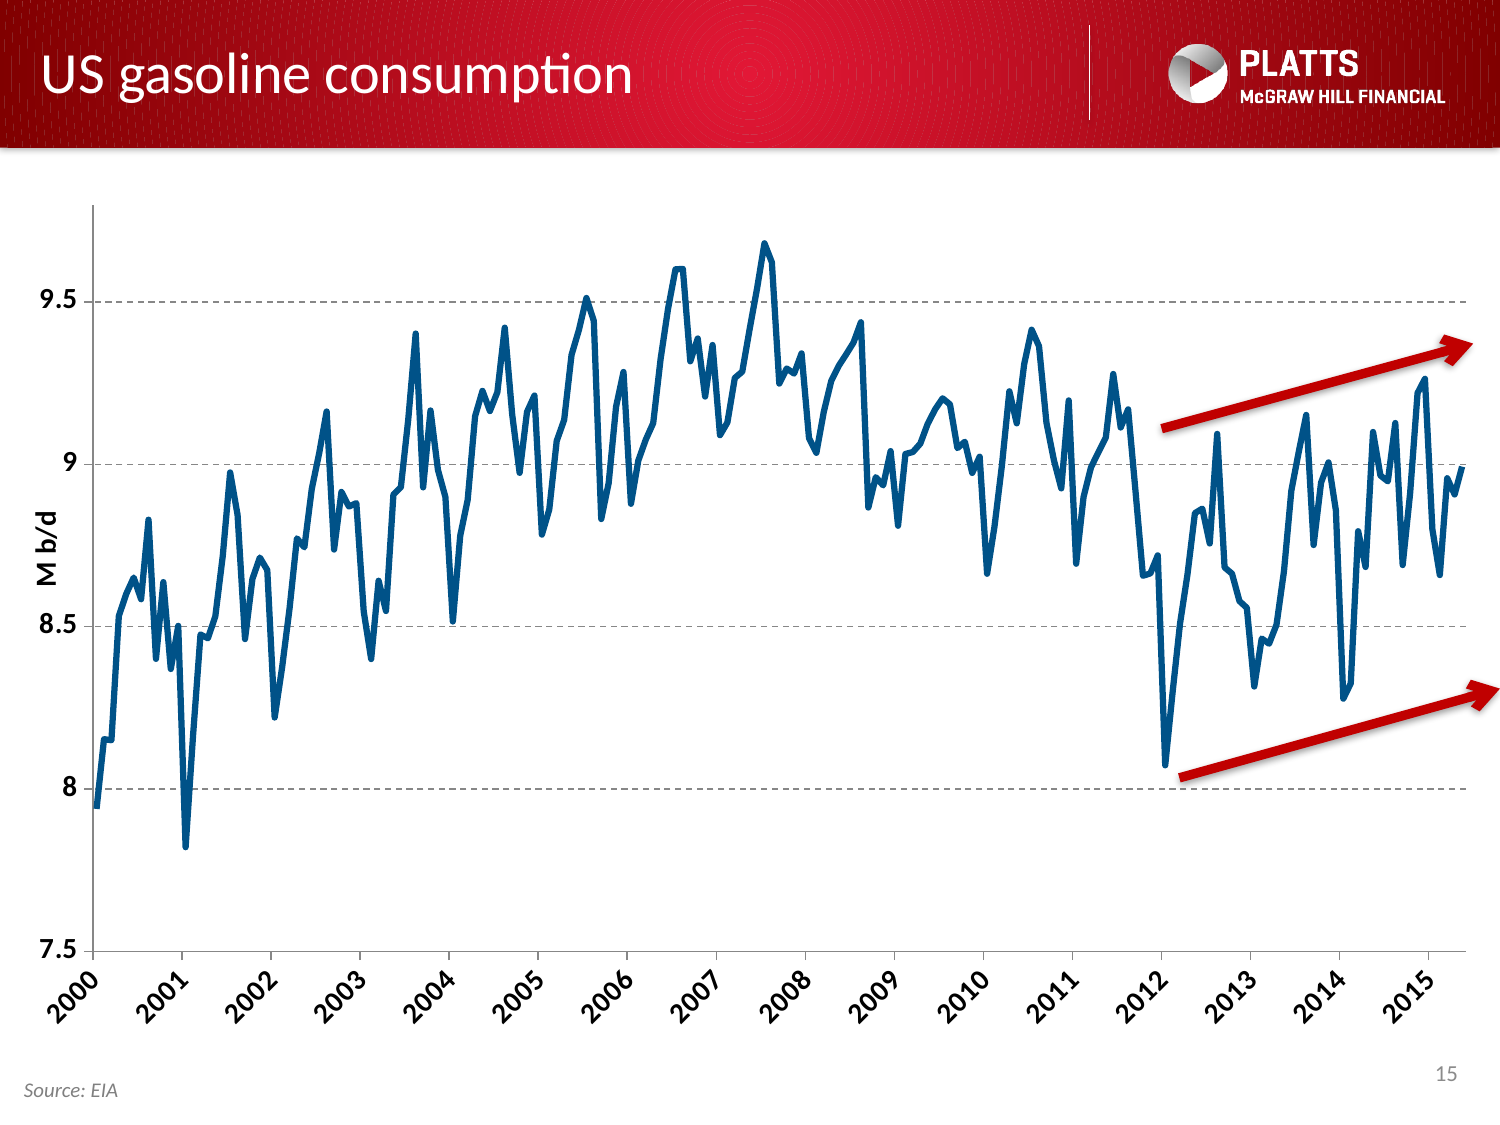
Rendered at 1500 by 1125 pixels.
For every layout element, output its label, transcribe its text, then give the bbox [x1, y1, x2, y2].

chart [0, 147, 1500, 1125]
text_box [1179, 688, 1500, 779]
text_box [1161, 343, 1474, 429]
title US gasoline consumption [25, 0, 1072, 146]
picture [1151, 39, 1491, 117]
